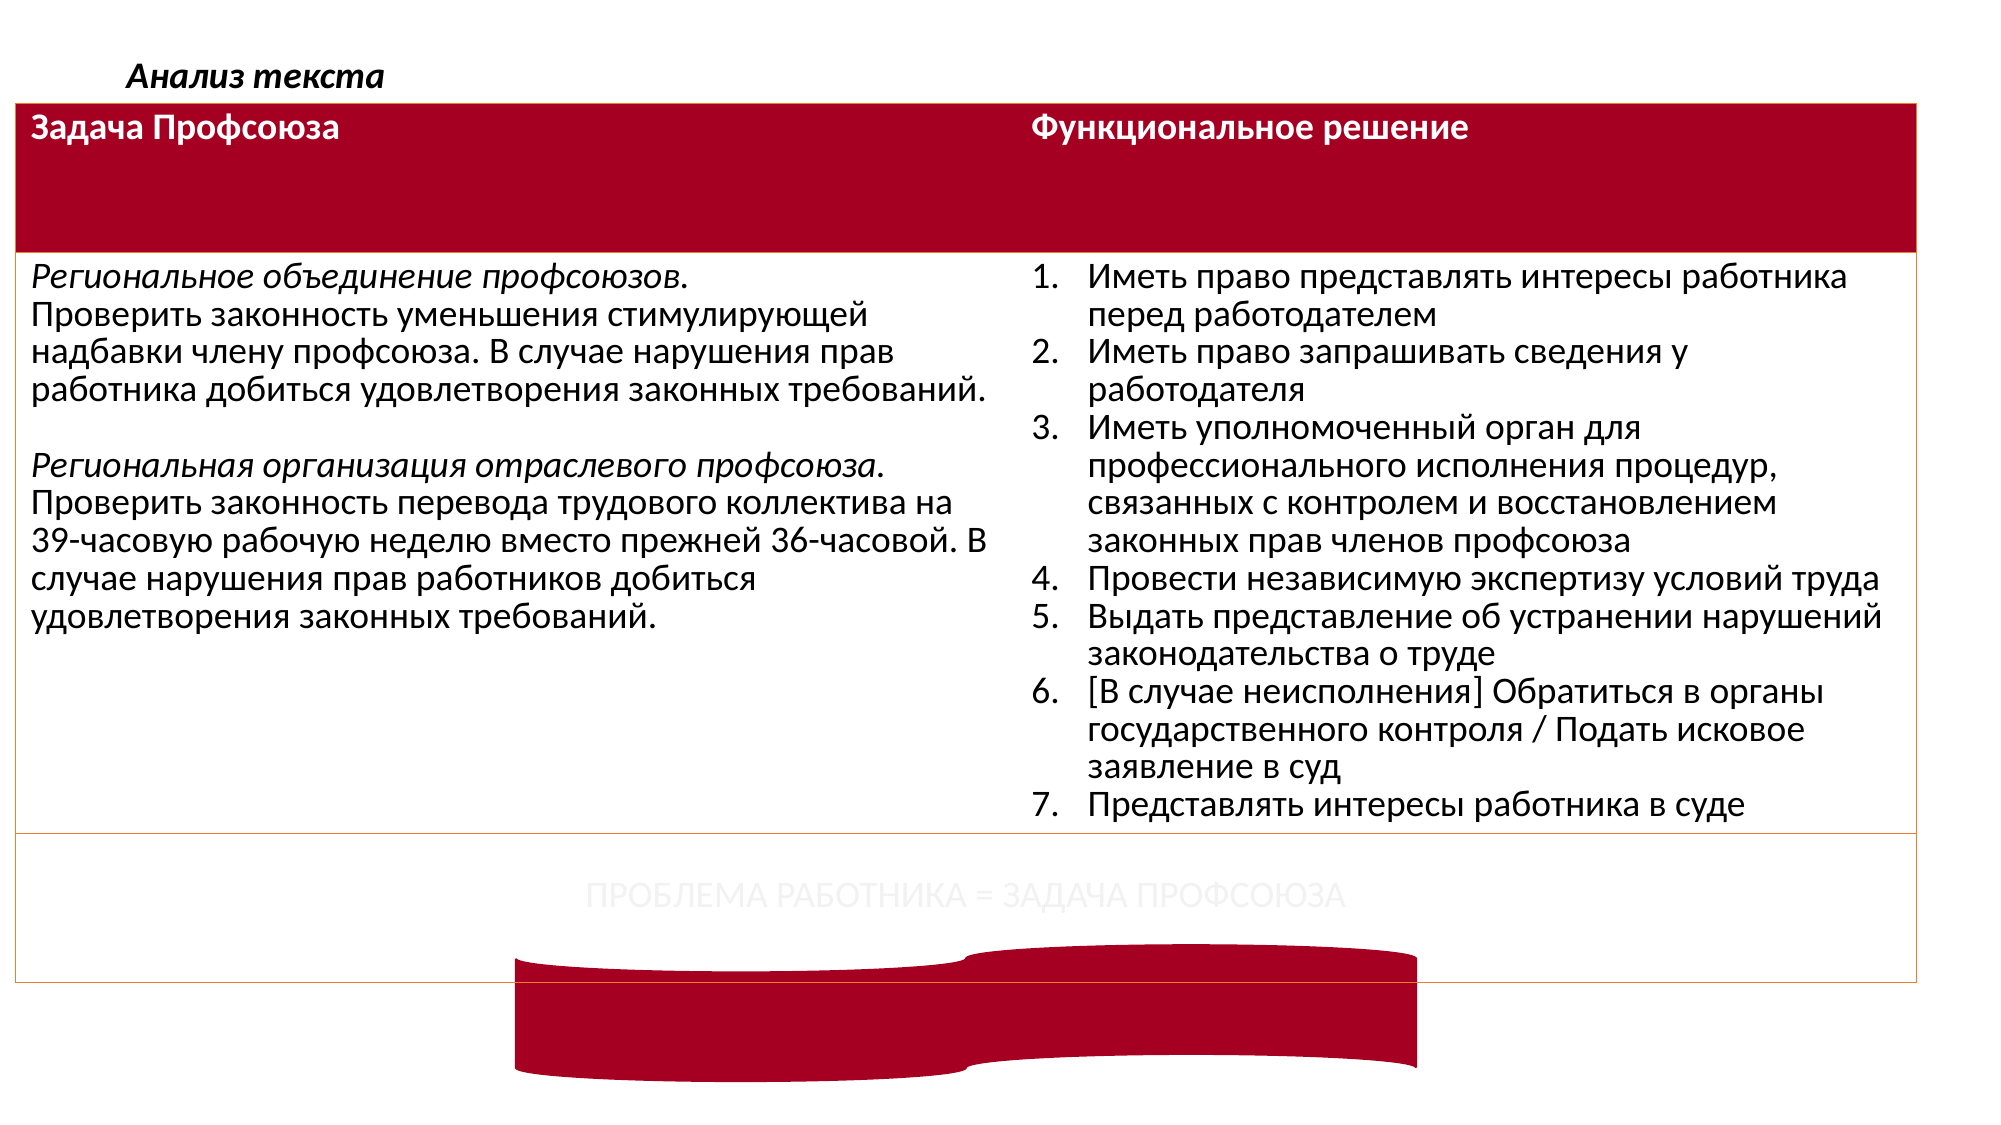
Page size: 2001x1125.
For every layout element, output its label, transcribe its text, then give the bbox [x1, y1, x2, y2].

table_header Задача Профсоюза [16, 104, 1016, 252]
text_box Анализ текста [111, 43, 426, 103]
table_header Функциональное решение [1016, 104, 1916, 252]
text_box [514, 983, 1418, 1083]
table_cell Иметь право представлять интересы работника перед работодателем Иметь право запрашивать сведения у работодателя Иметь уполномоченный орган для профессионального исполнения процедур, связанных с контролем и восстановлением законных прав членов профсоюза Провести независимую экспертизу условий труда Выдать представление об устранении нарушений законодательства о труде [В случае неисполнения] Обратиться в органы государственного контроля / Подать исковое заявление в суд Представлять интересы работника в суде [1016, 253, 1916, 833]
table_cell Региональное объединение профсоюзов. Проверить законность уменьшения стимулирующей надбавки члену профсоюза. В случае нарушения прав работника добиться удовлетворения законных требований. Региональная организация отраслевого профсоюза. Проверить законность перевода трудового коллектива на 39-часовую рабочую неделю вместо прежней 36-часовой. В случае нарушения прав работников добиться удовлетворения законных требований. [16, 253, 1016, 833]
table_cell ПРОБЛЕМА РАБОТНИКА = ЗАДАЧА ПРОФСОЮЗА [16, 834, 1916, 982]
